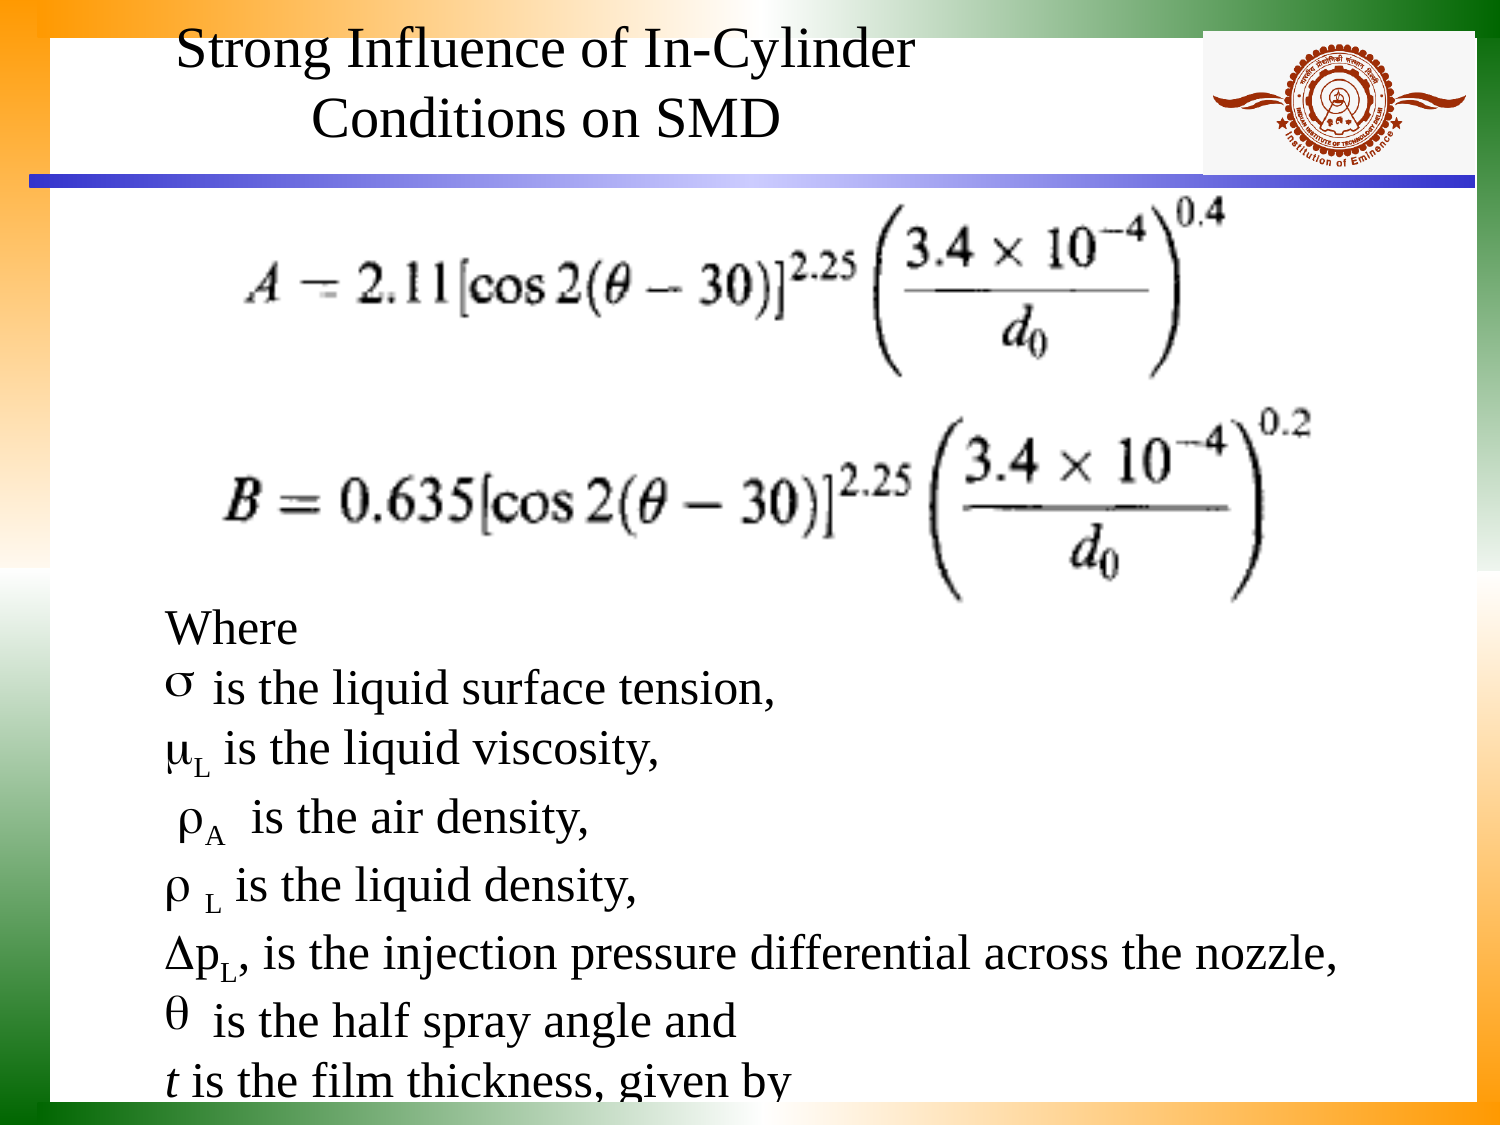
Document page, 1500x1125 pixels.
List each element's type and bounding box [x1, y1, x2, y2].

text_box [0, 0, 1500, 1125]
